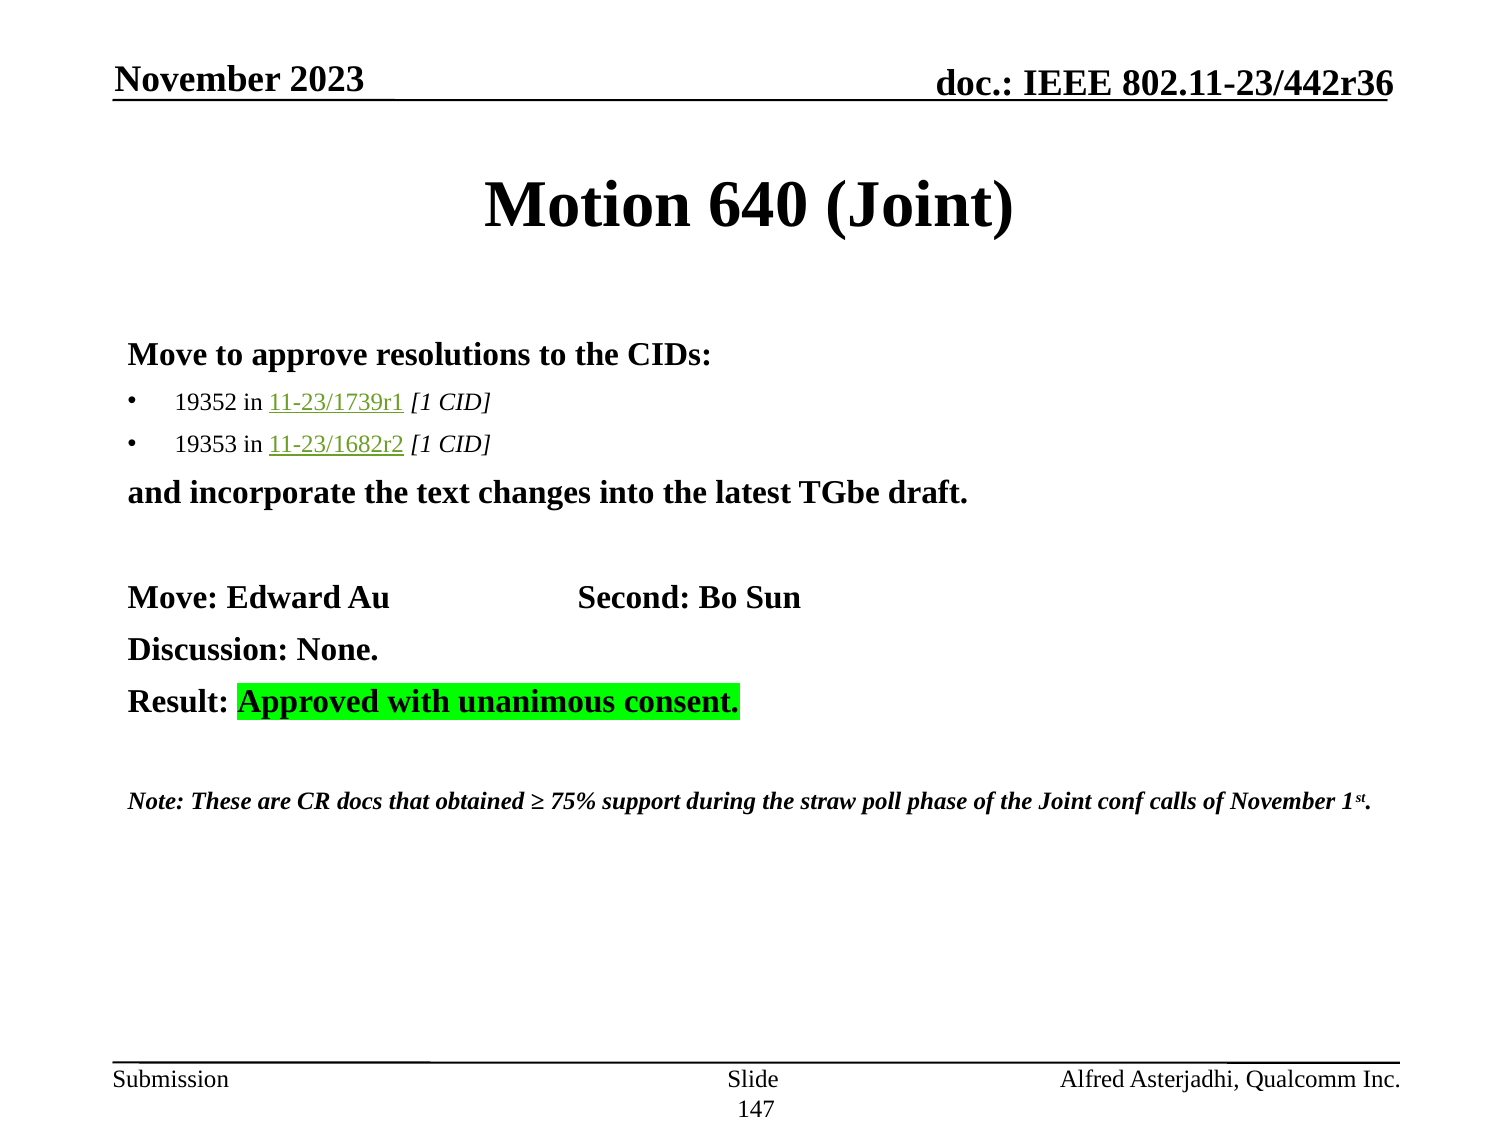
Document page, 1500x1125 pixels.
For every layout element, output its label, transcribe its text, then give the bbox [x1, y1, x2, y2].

title Motion 640 (Joint) [112, 112, 1388, 288]
list Move to approve resolutions to the CIDs: 19352 in 11-23/1739r1 [1 CID] 19353 in 11-23/1682r2 [1 CID] and incorporate the text changes into the latest TGbe draft. Move: Edward Au Second: Bo Sun Discussion: None. Result: Approved with unanimous consent. Note: These are CR docs that obtained ≥ 75% support during the straw poll phase of the Joint conf calls of November 1st. [112, 324, 1388, 1063]
footer Alfred Asterjadhi, Qualcomm Inc. [878, 1061, 1402, 1093]
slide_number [114, 54, 423, 100]
slide_number Slide 147 [712, 1061, 800, 1123]
